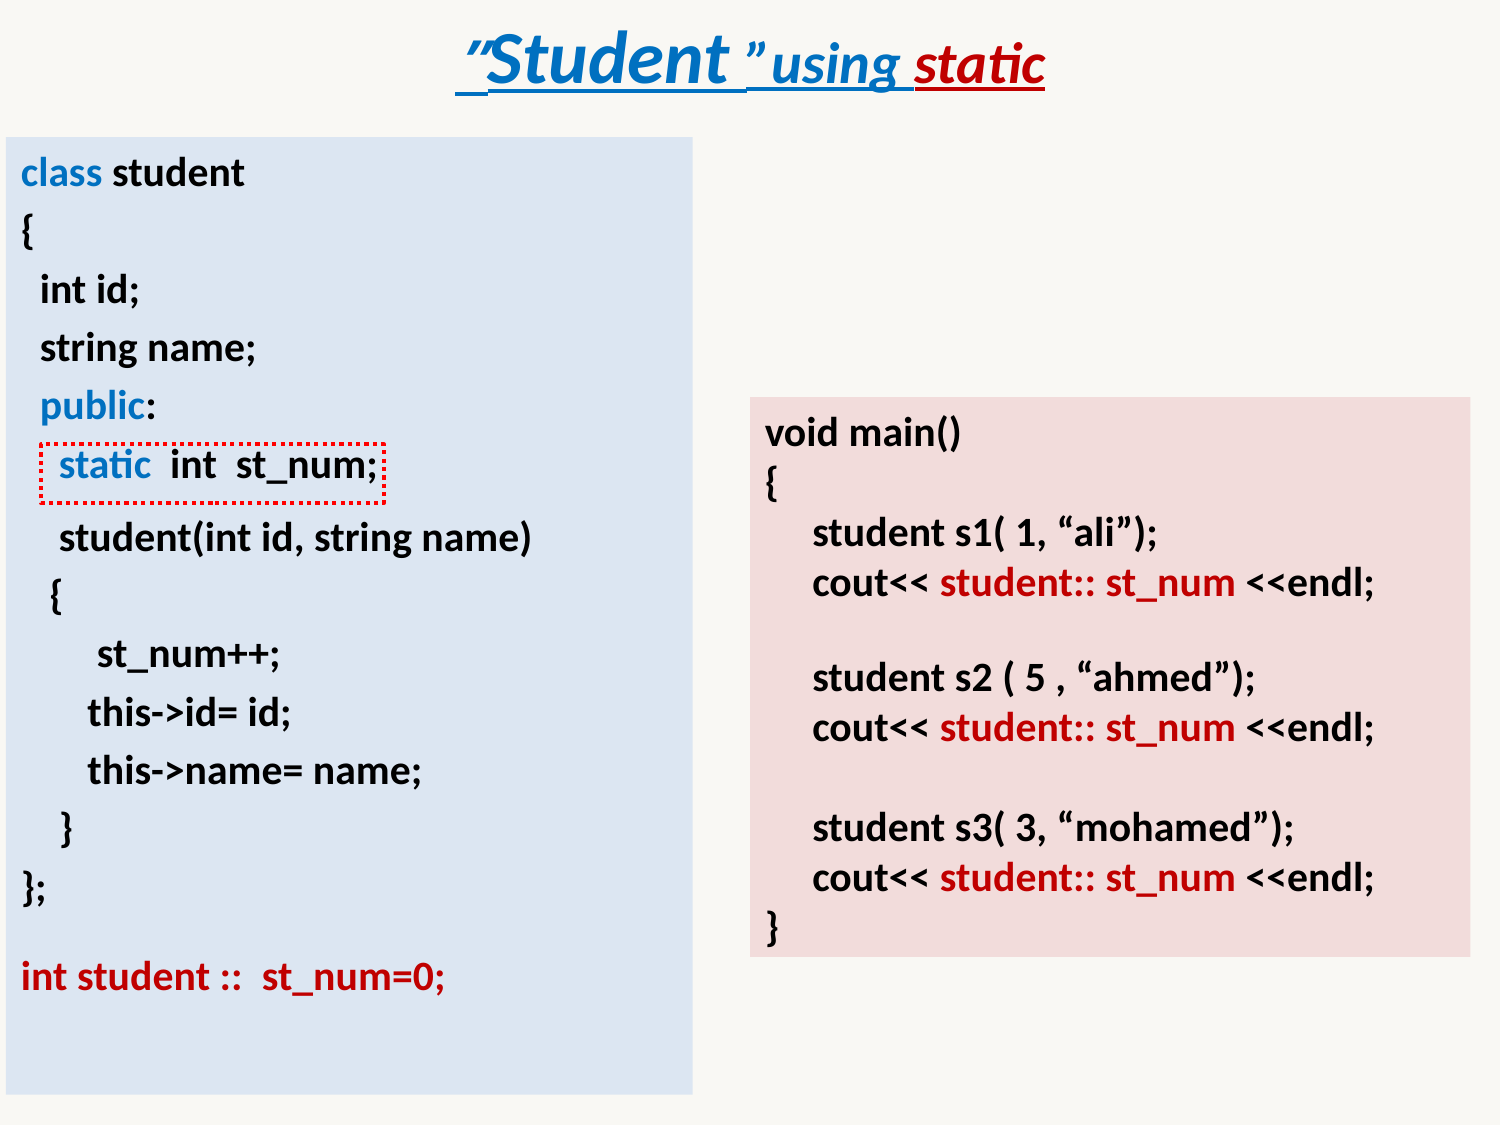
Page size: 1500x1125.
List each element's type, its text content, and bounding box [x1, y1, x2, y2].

list class student { int id; string name; public: static int st_num; student(int id, string name) { st_num++; this->id= id; this->name= name; } }; int student :: st_num=0; [5, 137, 693, 1095]
text_box [39, 442, 386, 505]
text_box void main() { student s1( 1, “ali”); cout<< student:: st_num <<endl; student s2 ( 5 , “ahmed”); cout<< student:: st_num <<endl; student s3( 3, “mohamed”); cout<< student:: st_num <<endl; } [750, 397, 1471, 957]
title Student ”using static” [75, 0, 1425, 148]
